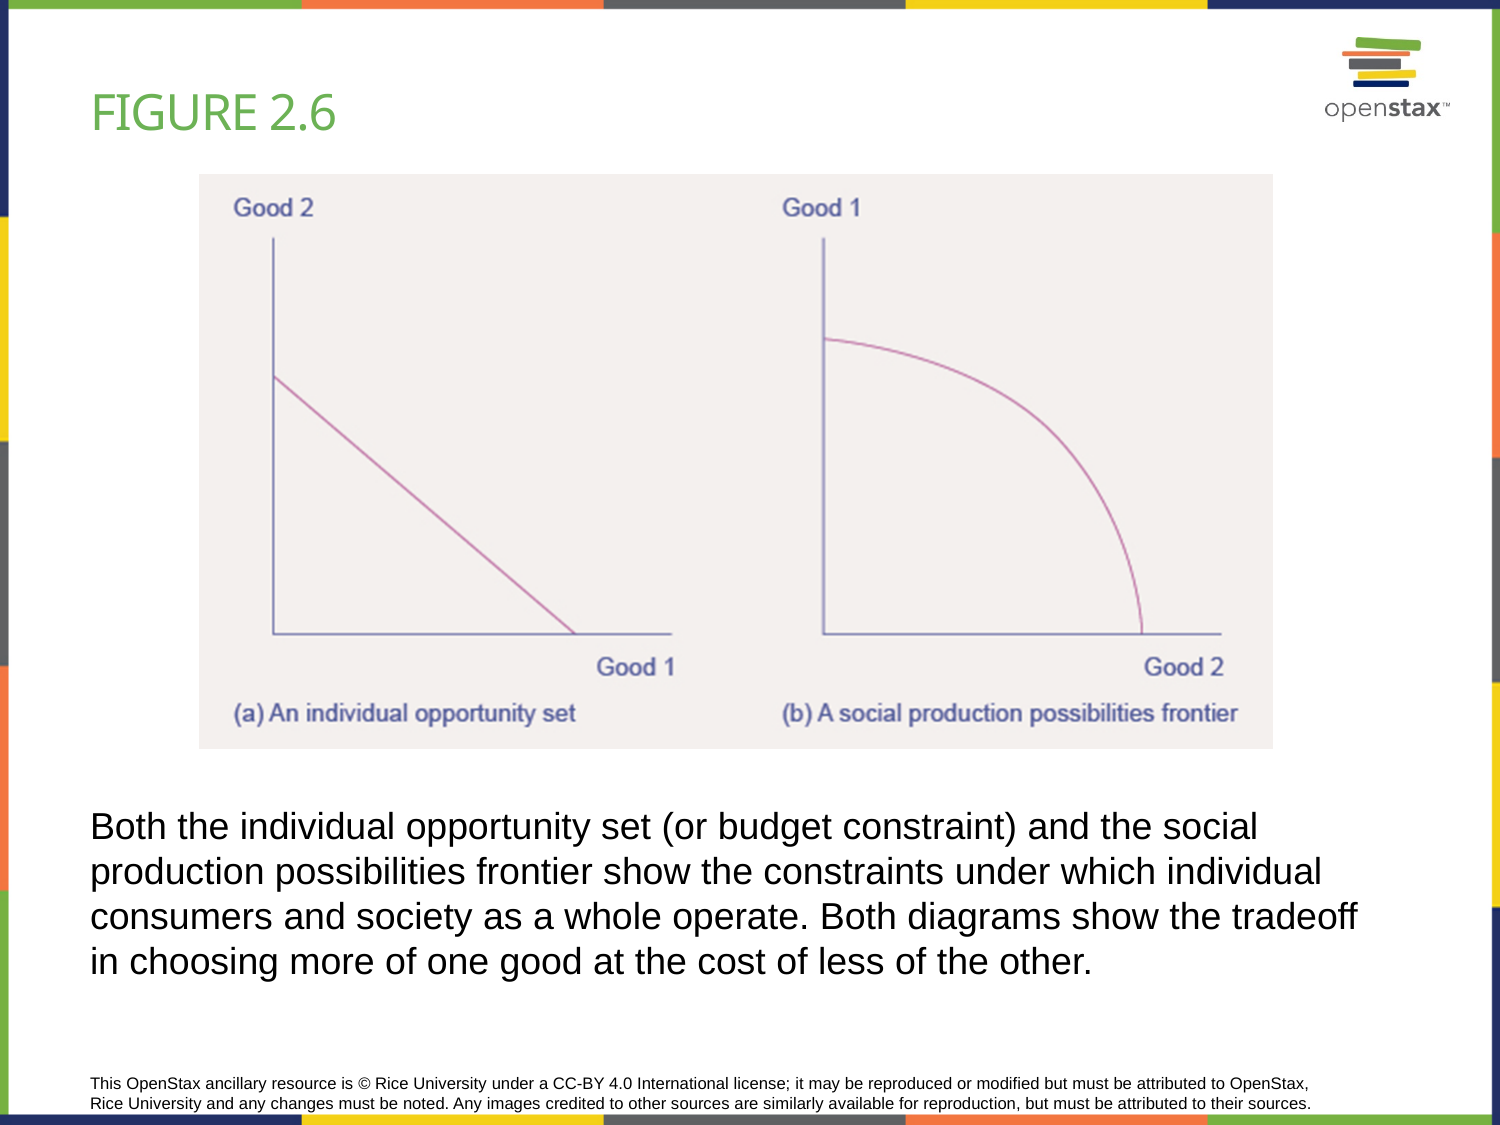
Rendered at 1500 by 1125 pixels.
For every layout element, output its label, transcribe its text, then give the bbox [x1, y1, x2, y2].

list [199, 173, 1274, 749]
list Both the individual opportunity set (or budget constraint) and the social production possibilities frontier show the constraints under which individual consumers and society as a whole operate. Both diagrams show the tradeoff in choosing more of one good at the cost of less of the other. [74, 794, 1398, 987]
footer This OpenStax ancillary resource is © Rice University under a CC-BY 4.0 International license; it may be reproduced or modified but must be attributed to OpenStax, Rice University and any changes must be noted. Any images credited to other sources are similarly available for reproduction, but must be attributed to their sources. [75, 1065, 1345, 1112]
title Figure 2.6 [75, 39, 1398, 148]
picture [0, 0, 1500, 1125]
